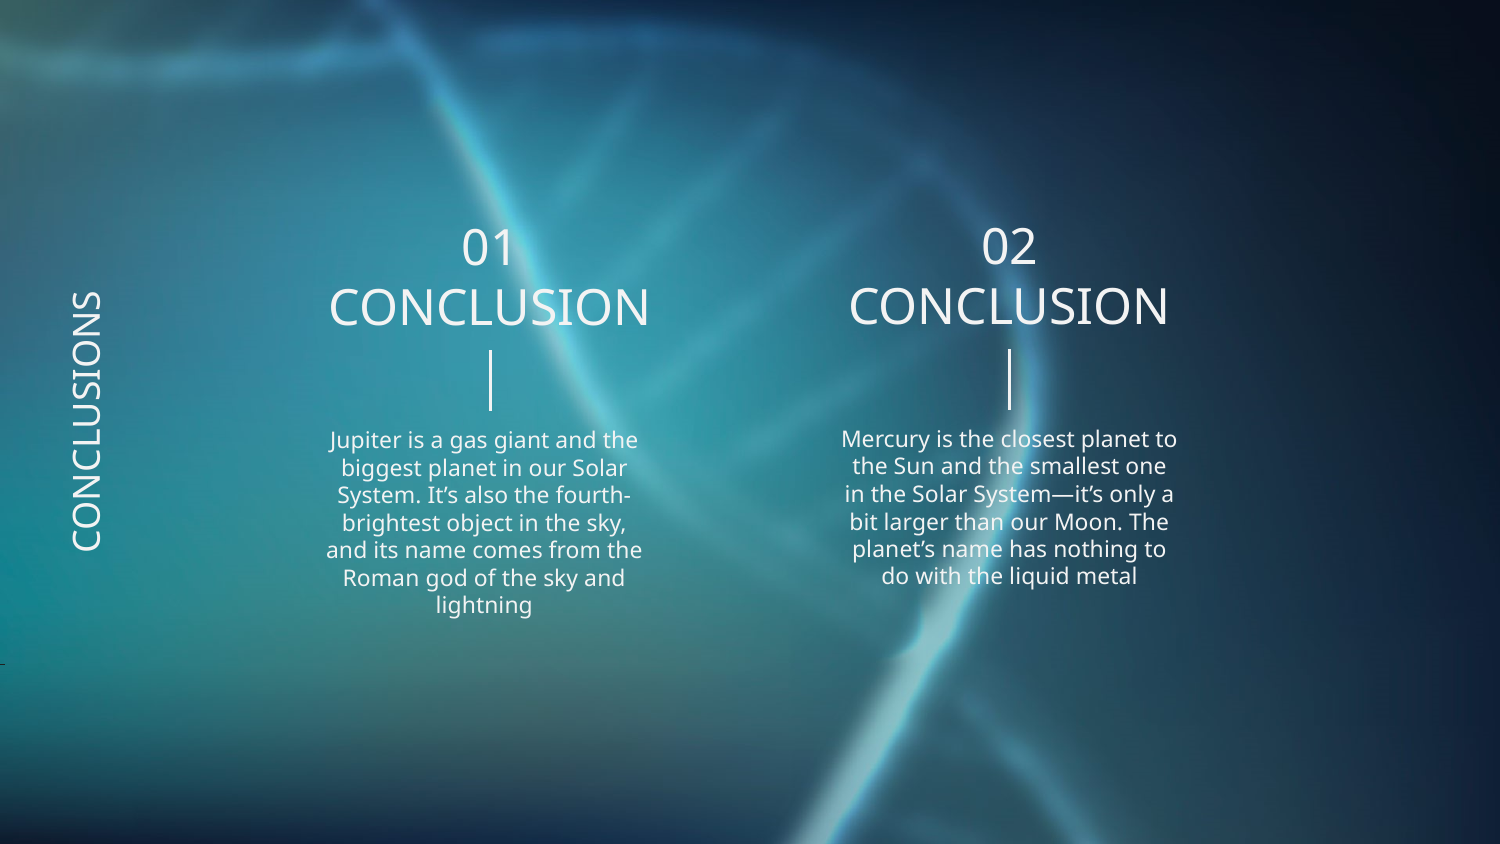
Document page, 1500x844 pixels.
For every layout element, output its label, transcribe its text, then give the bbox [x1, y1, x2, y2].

title 01 CONCLUSION [275, 220, 706, 351]
picture [0, 0, 1500, 844]
title 02 CONCLUSION [794, 219, 1225, 350]
subtitle Mercury is the closest planet to the Sun and the smallest one in the Solar System—it’s only a bit larger than our Moon. The planet’s name has nothing to do with the liquid metal [824, 409, 1195, 624]
title CONCLUSIONS [47, 169, 127, 675]
subtitle Jupiter is a gas giant and the biggest planet in our Solar System. It’s also the fourth-brightest object in the sky, and its name comes from the Roman god of the sky and lightning [305, 410, 676, 625]
